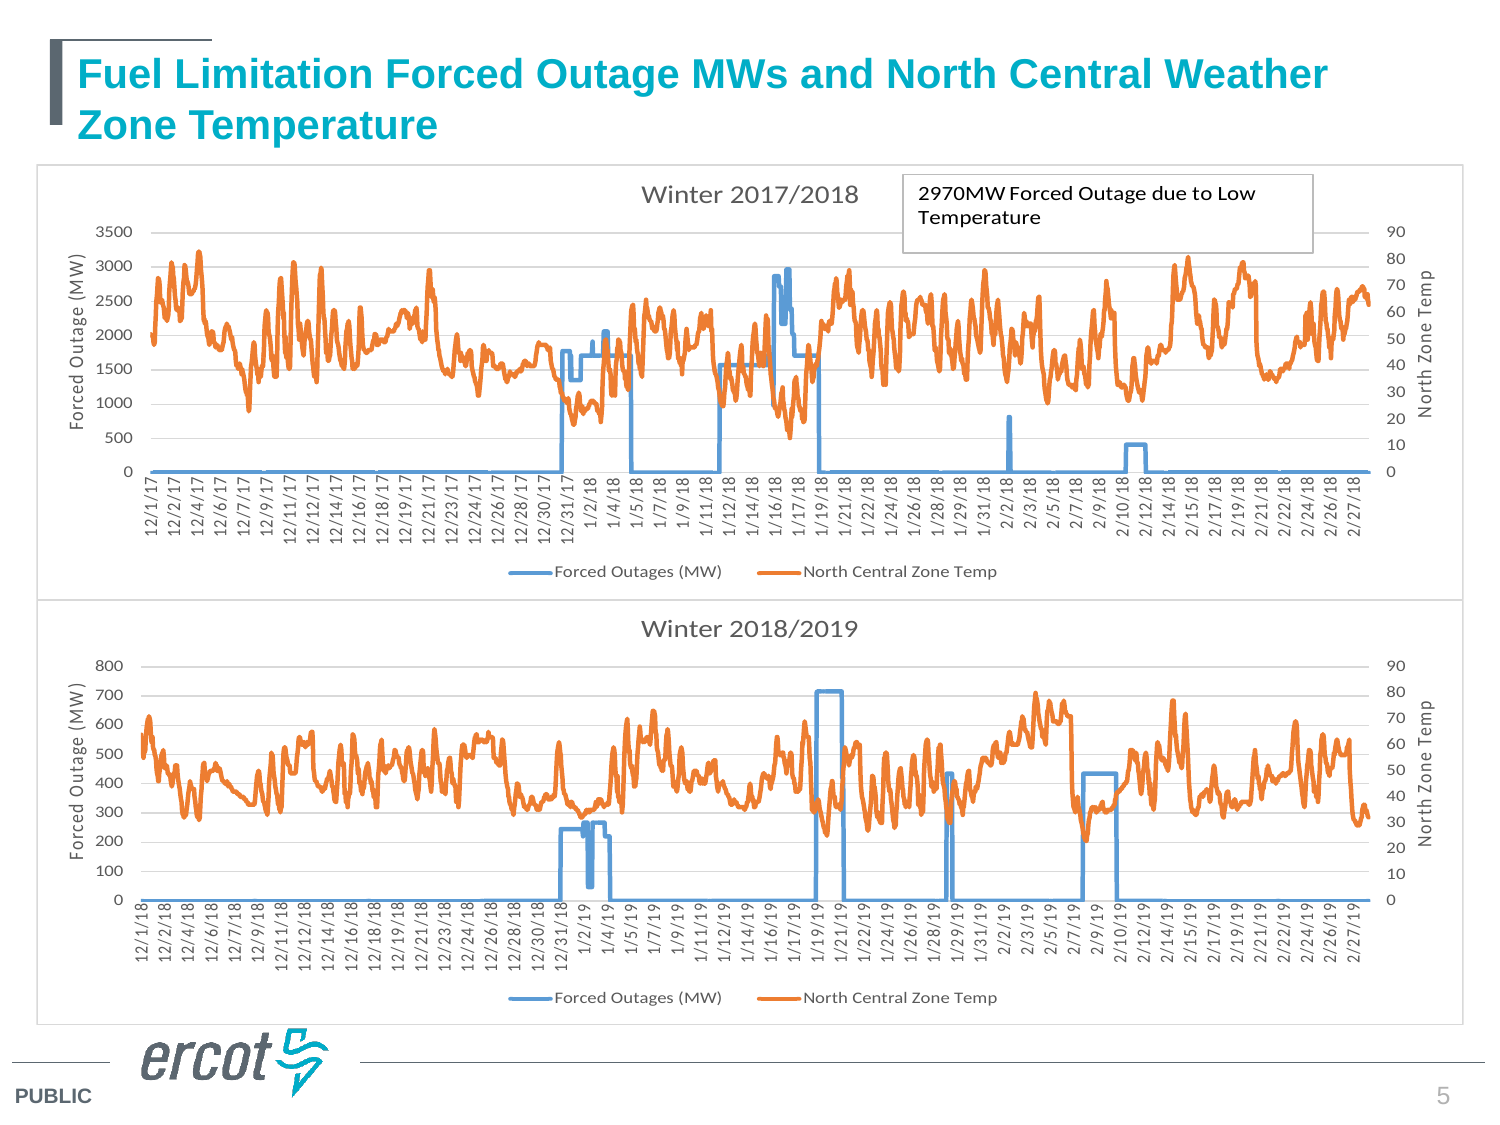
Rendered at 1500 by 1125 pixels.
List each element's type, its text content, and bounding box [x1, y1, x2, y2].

picture [36, 164, 1464, 1100]
slide_number 5 [1400, 1076, 1488, 1113]
title Fuel Limitation Forced Outage MWs and North Central Weather Zone Temperature [62, 39, 1450, 125]
